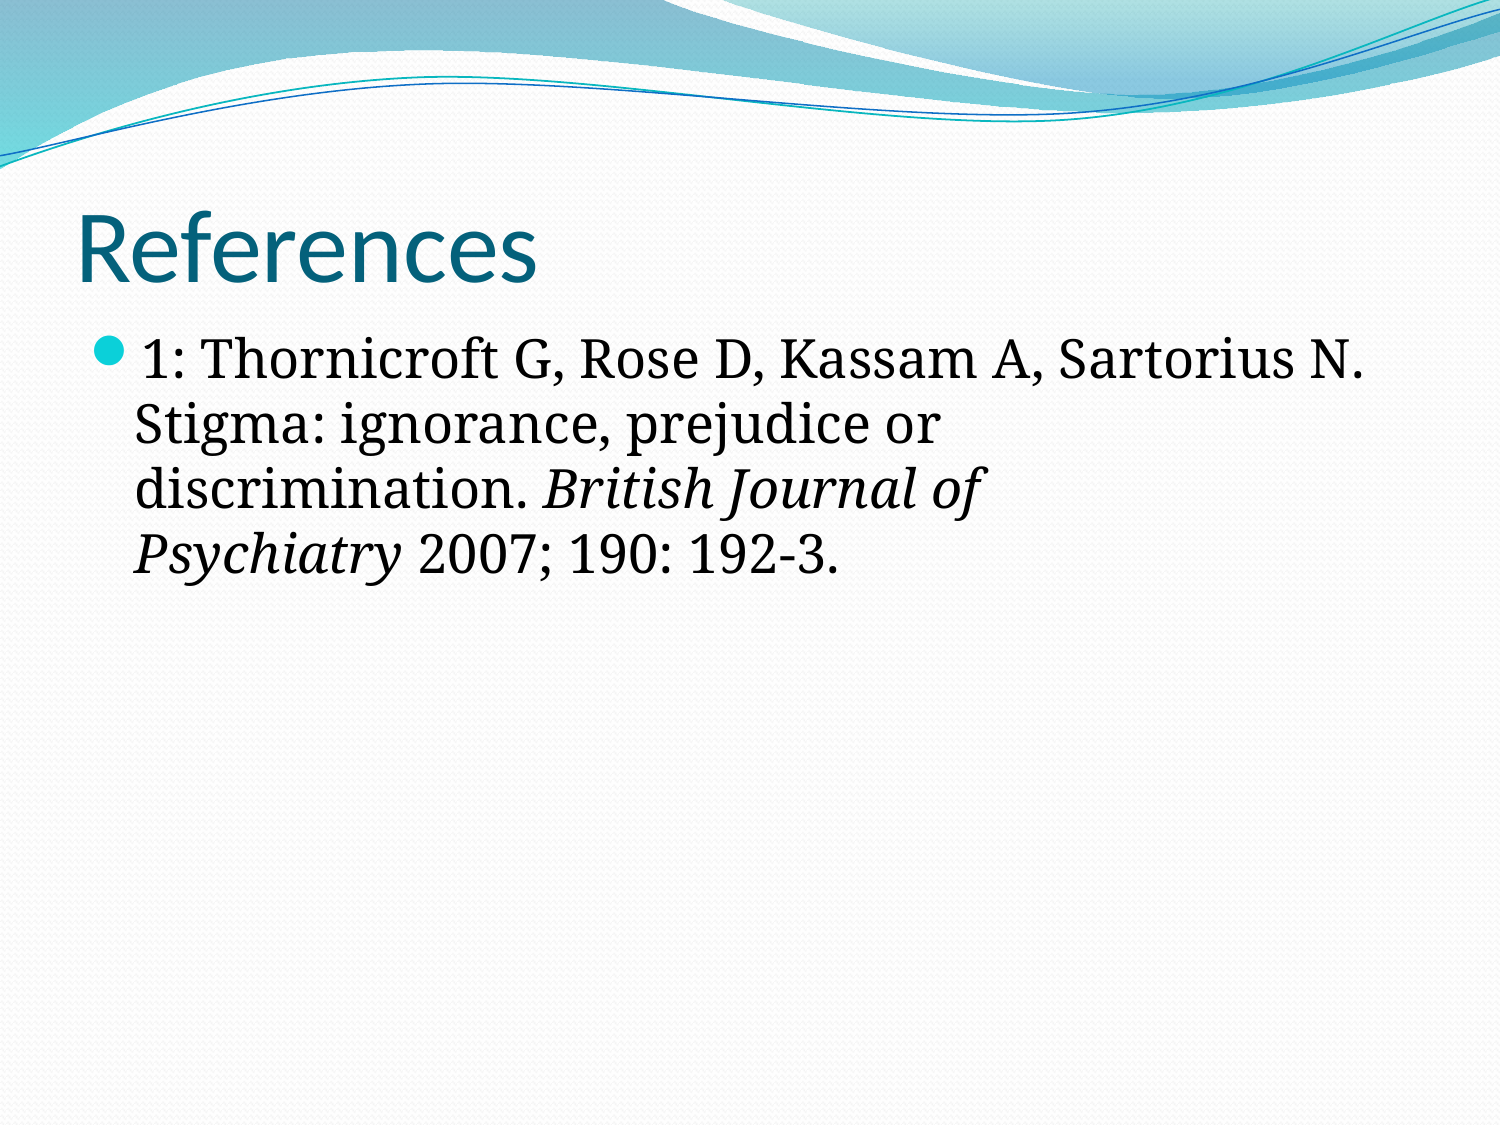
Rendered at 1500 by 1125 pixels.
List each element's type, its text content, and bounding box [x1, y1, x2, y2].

title References [75, 115, 1425, 303]
list 1: Thornicroft G, Rose D, Kassam A, Sartorius N. Stigma: ignorance, prejudice or discrimination. British Journal of Psychiatry 2007; 190: 192-3. [75, 317, 1425, 1038]
